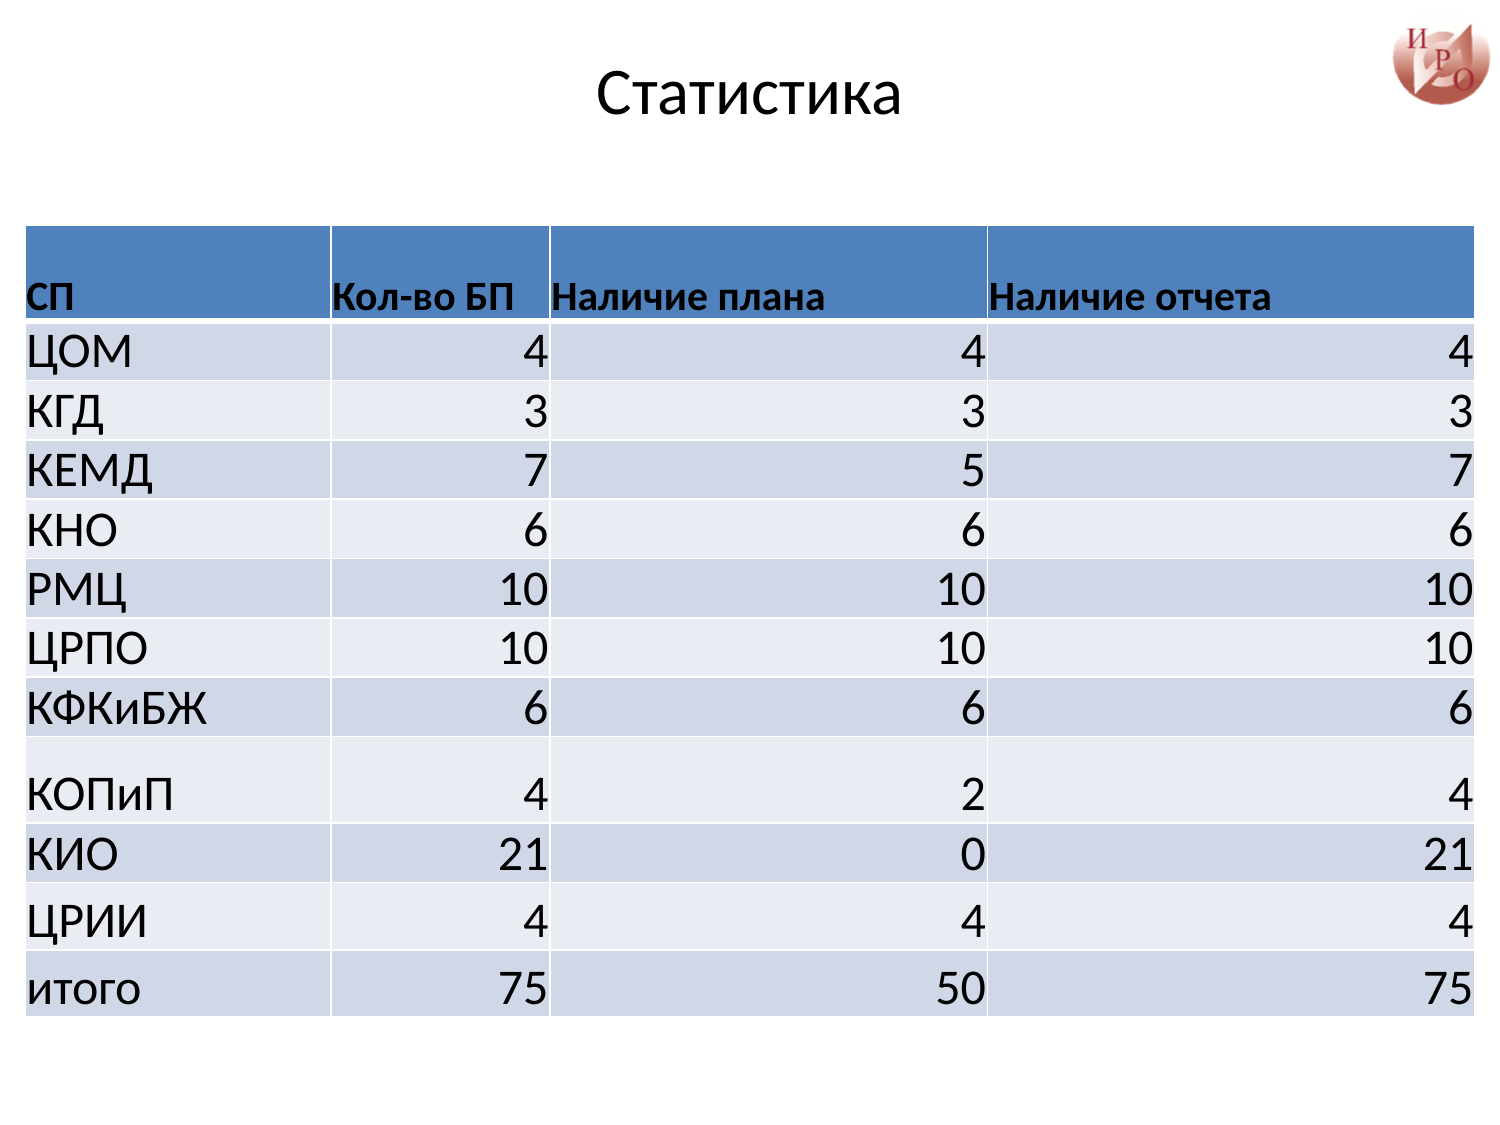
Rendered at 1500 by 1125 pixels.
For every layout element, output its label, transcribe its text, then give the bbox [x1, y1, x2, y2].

table_cell 10 [551, 559, 987, 617]
table_cell 10 [332, 619, 549, 676]
table_cell КГД [26, 381, 330, 439]
table_cell 2 [551, 737, 987, 822]
table_cell 7 [332, 441, 549, 498]
table_cell 10 [988, 619, 1474, 676]
table_cell КЕМД [26, 441, 330, 498]
table_cell КОПиП [26, 737, 330, 822]
table_cell 4 [551, 883, 987, 949]
picture [1382, 0, 1500, 115]
table_cell 50 [551, 951, 987, 1016]
table_cell 6 [332, 500, 549, 558]
table_cell 4 [332, 737, 549, 822]
table_cell 4 [988, 883, 1474, 949]
table_cell ЦОМ [26, 324, 330, 380]
table_header СП [26, 226, 330, 318]
table_cell 6 [551, 678, 987, 736]
table_cell 4 [988, 324, 1474, 380]
table_cell 3 [988, 381, 1474, 439]
table_cell РМЦ [26, 559, 330, 617]
table_cell 4 [332, 324, 549, 380]
table_cell 3 [551, 381, 987, 439]
table_cell ЦРПО [26, 619, 330, 676]
table_cell 4 [551, 324, 987, 380]
table_cell 6 [988, 500, 1474, 558]
table_cell ЦРИИ [26, 883, 330, 949]
table_cell итого [26, 951, 330, 1016]
table_cell 10 [332, 559, 549, 617]
table_header Наличие плана [551, 226, 987, 318]
table_cell 0 [551, 824, 987, 882]
table_cell 6 [988, 678, 1474, 736]
table_cell 6 [332, 678, 549, 736]
table_cell 21 [988, 824, 1474, 882]
table_cell 75 [988, 951, 1474, 1016]
table_cell КФКиБЖ [26, 678, 330, 736]
table_cell 5 [551, 441, 987, 498]
table_cell 10 [551, 619, 987, 676]
table_cell 4 [988, 737, 1474, 822]
table_cell 3 [332, 381, 549, 439]
table_header Наличие отчета [988, 226, 1474, 318]
table_header Кол-во БП [332, 226, 549, 318]
table_cell КИО [26, 824, 330, 882]
table_cell 21 [332, 824, 549, 882]
table_cell 10 [988, 559, 1474, 617]
table_cell 7 [988, 441, 1474, 498]
table_cell 4 [332, 883, 549, 949]
title Статистика [0, 37, 1500, 138]
table_cell КНО [26, 500, 330, 558]
table_cell 75 [332, 951, 549, 1016]
table_cell 6 [551, 500, 987, 558]
